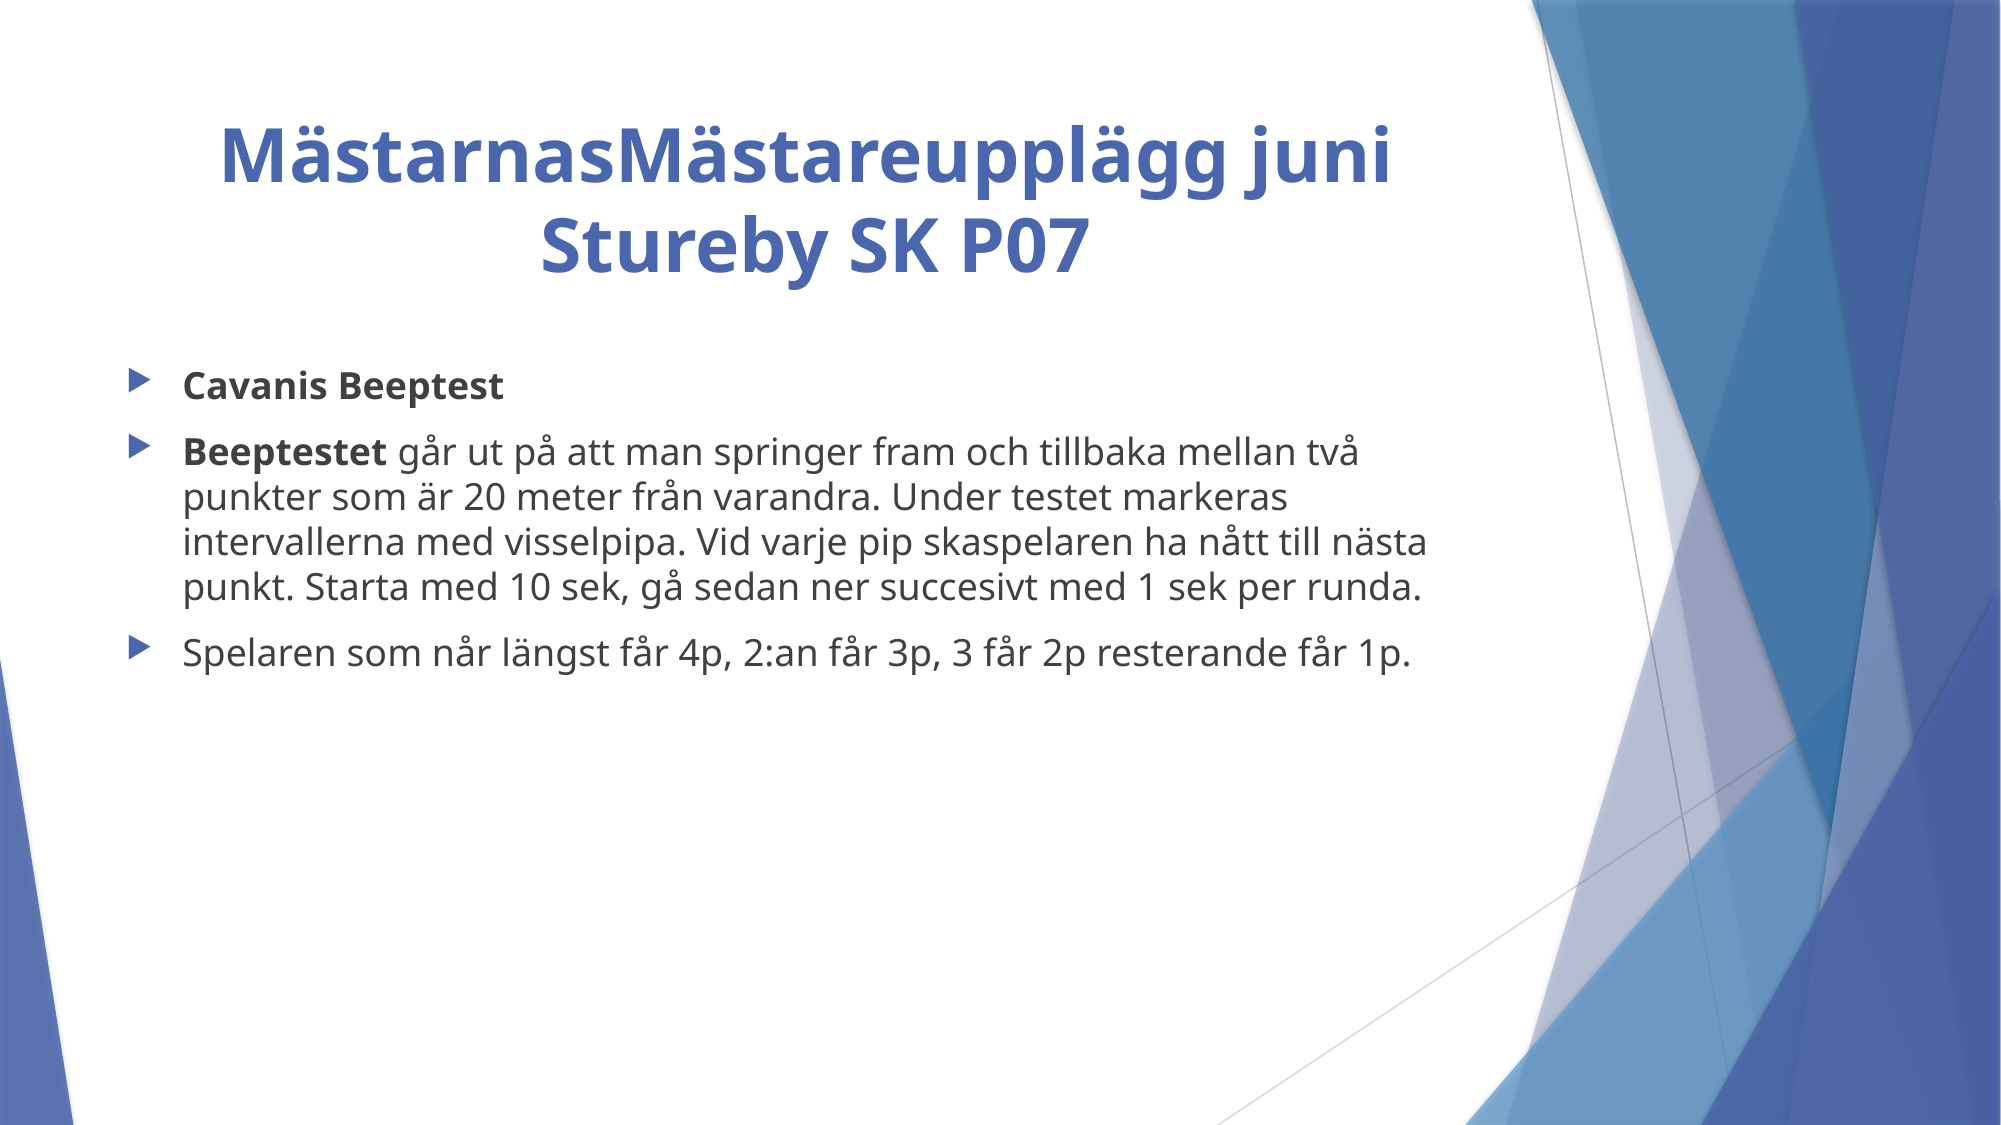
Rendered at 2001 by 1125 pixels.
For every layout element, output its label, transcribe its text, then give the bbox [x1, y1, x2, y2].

title MästarnasMästareupplägg juni Stureby SK P07 [111, 99, 1522, 317]
list Cavanis Beeptest Beeptestet går ut på att man springer fram och tillbaka mellan två punkter som är 20 meter från varandra. Under testet markeras intervallerna med visselpipa. Vid varje pip skaspelaren ha nått till nästa punkt. Starta med 10 sek, gå sedan ner succesivt med 1 sek per runda. Spelaren som når längst får 4p, 2:an får 3p, 3 får 2p resterande får 1p. [111, 354, 1522, 992]
